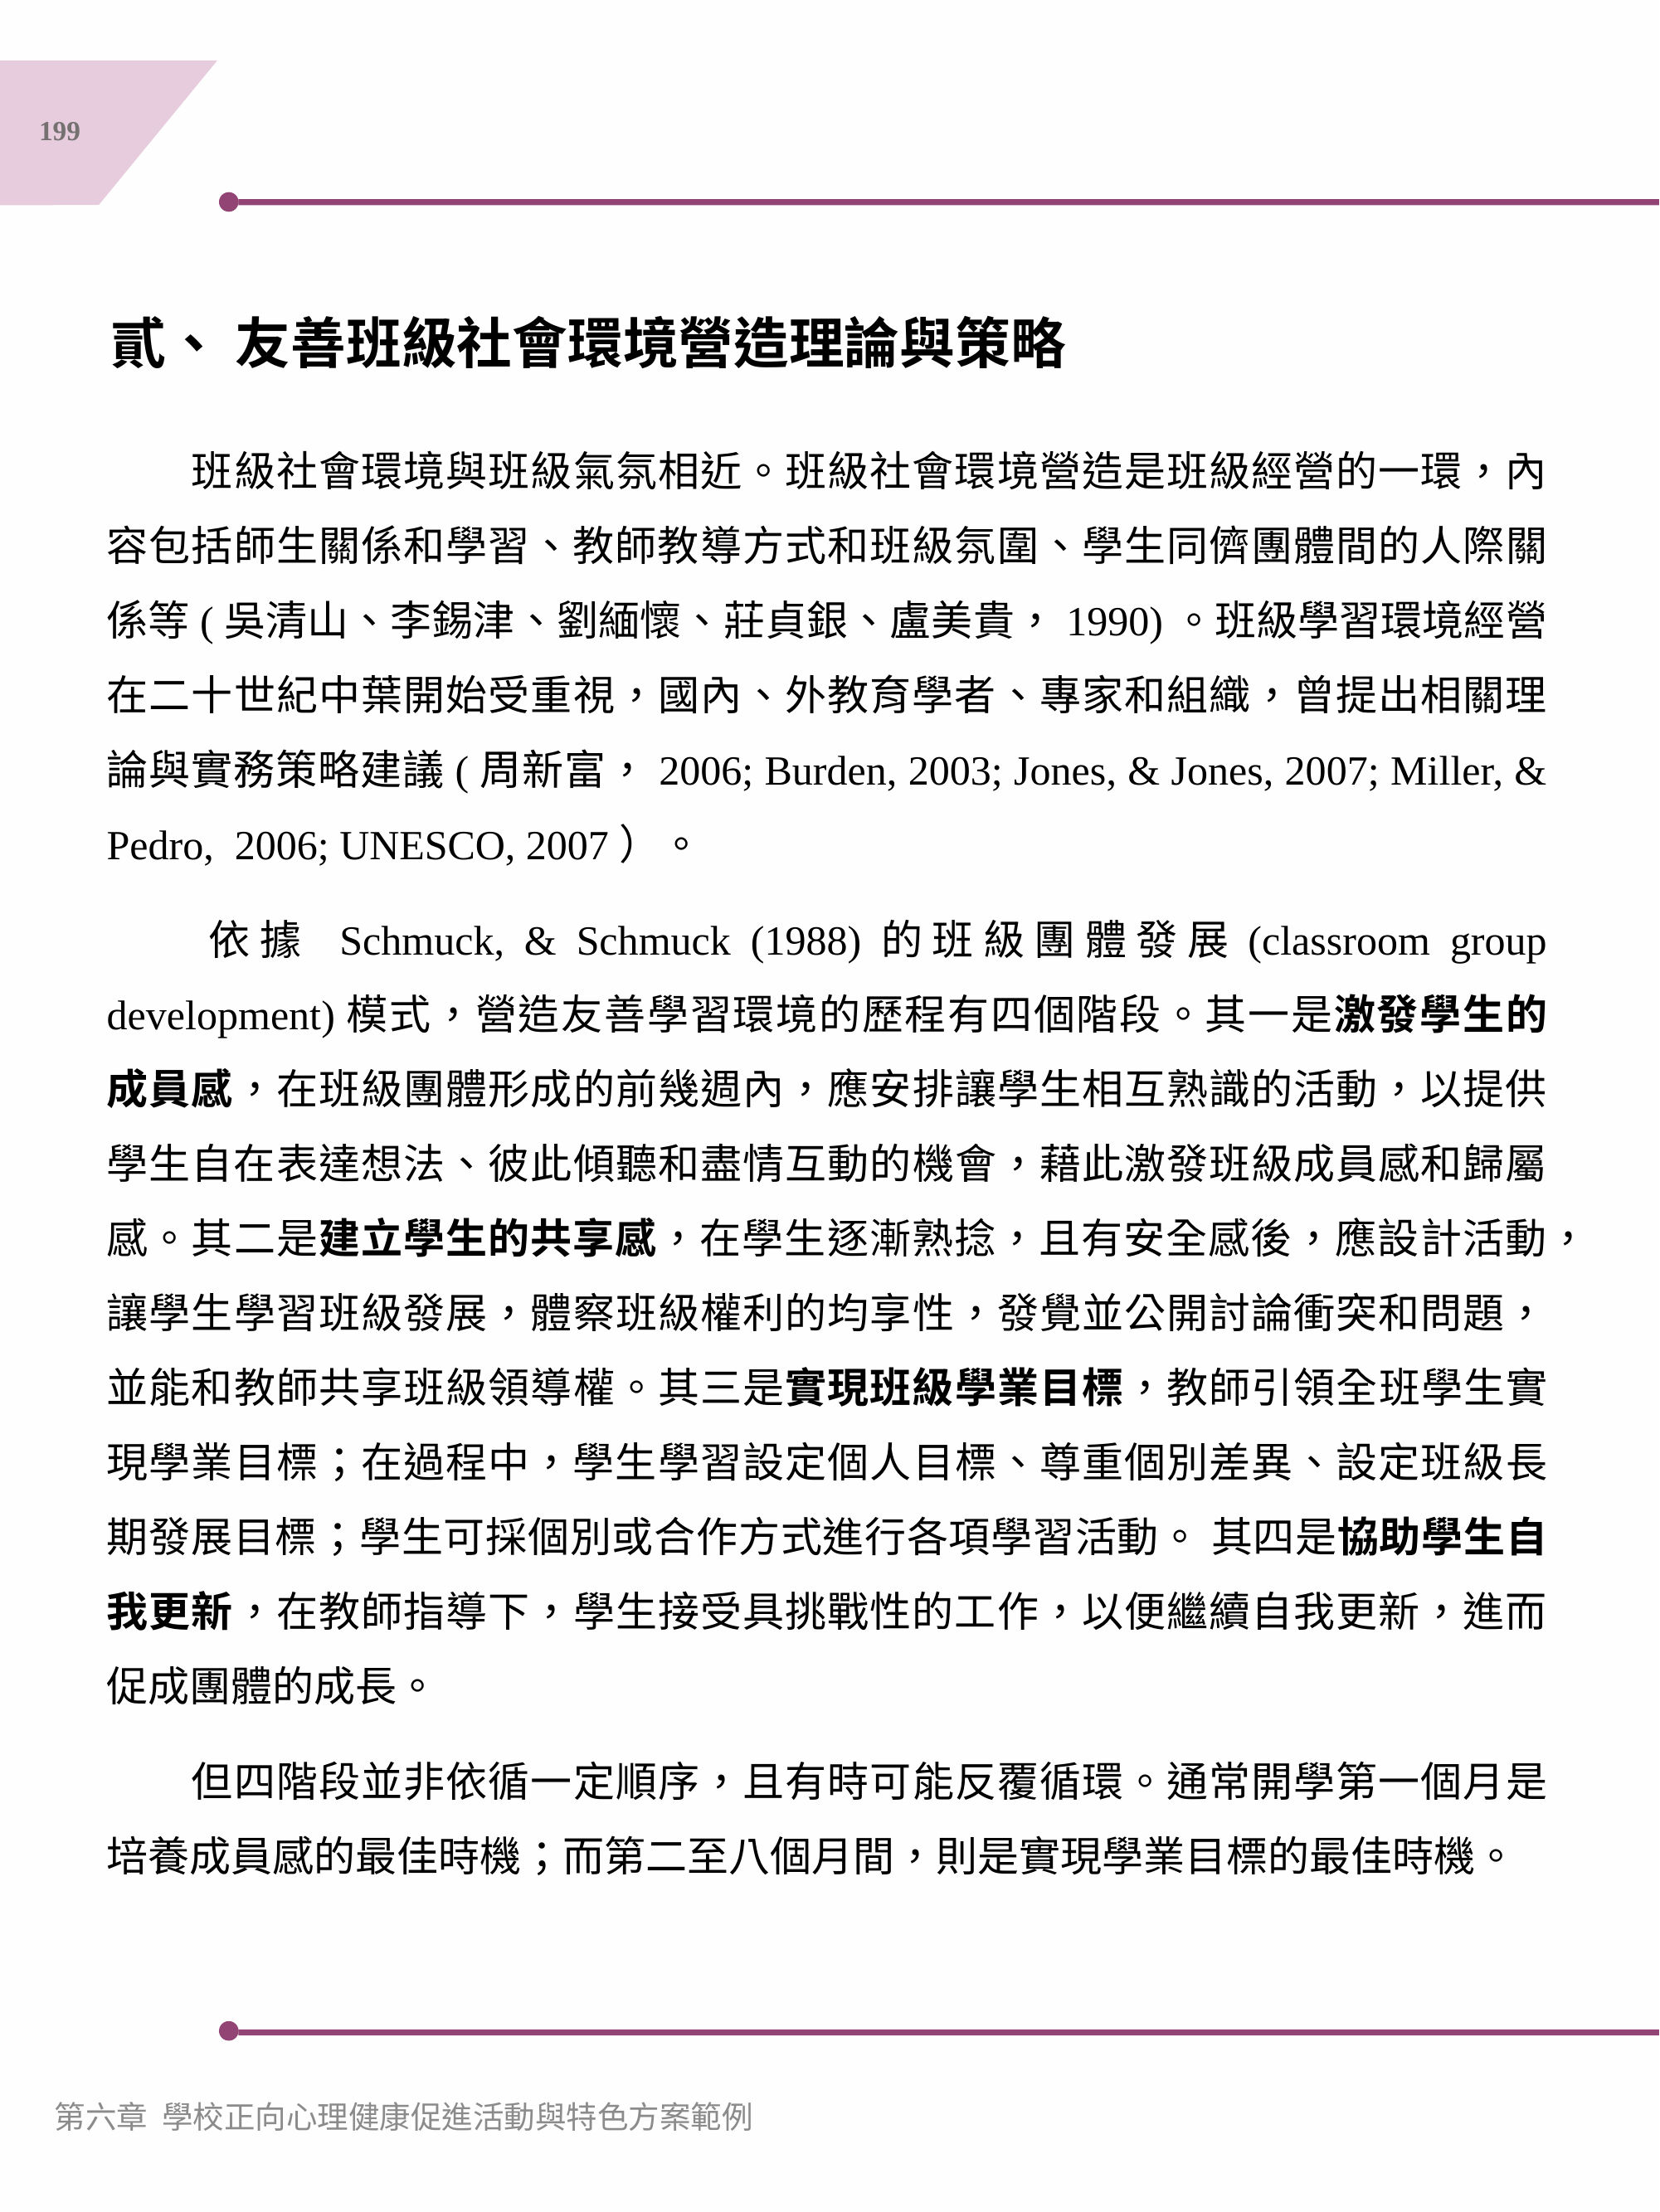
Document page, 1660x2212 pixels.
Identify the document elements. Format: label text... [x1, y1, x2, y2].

footer 199 [11, 80, 109, 180]
text_box 貳、 友善班級社會環境營造理論與策略 [99, 302, 1079, 382]
slide_number 第六章 學校正向心理健康促進活動與特色方案範例 [41, 2066, 786, 2166]
text_box 班級社會環境與班級氣氛相近。班級社會環境營造是班級經營的一環，內容包括師生關係和學習、教師教導方式和班級氛圍、學生同儕團體間的人際關係等(吳清山、李錫津、劉緬懷、莊貞銀、盧美貴，1990)。班級學習環境經營在二十世紀中葉開始受重視，國內、外教育學者、專家和組織，曾提出相關理論與實務策略建議(周新富，2006; Burden, 2003; Jones, & Jones, 2007; Miller, & Pedro, 2006; UNESCO, 2007）。 依據 Schmuck, & Schmuck (1988)的班級團體發展(classroom group development)模式，營造友善學習環境的歷程有四個階段。其一是激發學生的成員感，在班級團體形成的前幾週內，應安排讓學生相互熟識的活動，以提供學生自在表達想法、彼此傾聽和盡情互動的機會，藉此激發班級成員感和歸屬感。其二是建立學生的共享感，在學生逐漸熟捻，且有安全感後，應設計活動，讓學生學習班級發展，體察班級權利的均享性，發覺並公開討論衝突和問題，並能和教師共享班級領導權。其三是實現班級學業目標，教師引領全班學生實現學業目標；在過程中，學生學習設定個人目標、尊重個別差異、設定班級長期發展目標；學生可採個別或合作方式進行各項學習活動。 其四是協助學生自我更新，在教師指導下，學生接受具挑戰性的工作，以便繼續自我更新，進而促成團體的成長。 但四階段並非依循一定順序，且有時可能反覆循環。通常開學第一個月是培養成員感的最佳時機；而第二至八個月間，則是實現學業目標的最佳時機。 [94, 413, 1560, 1886]
